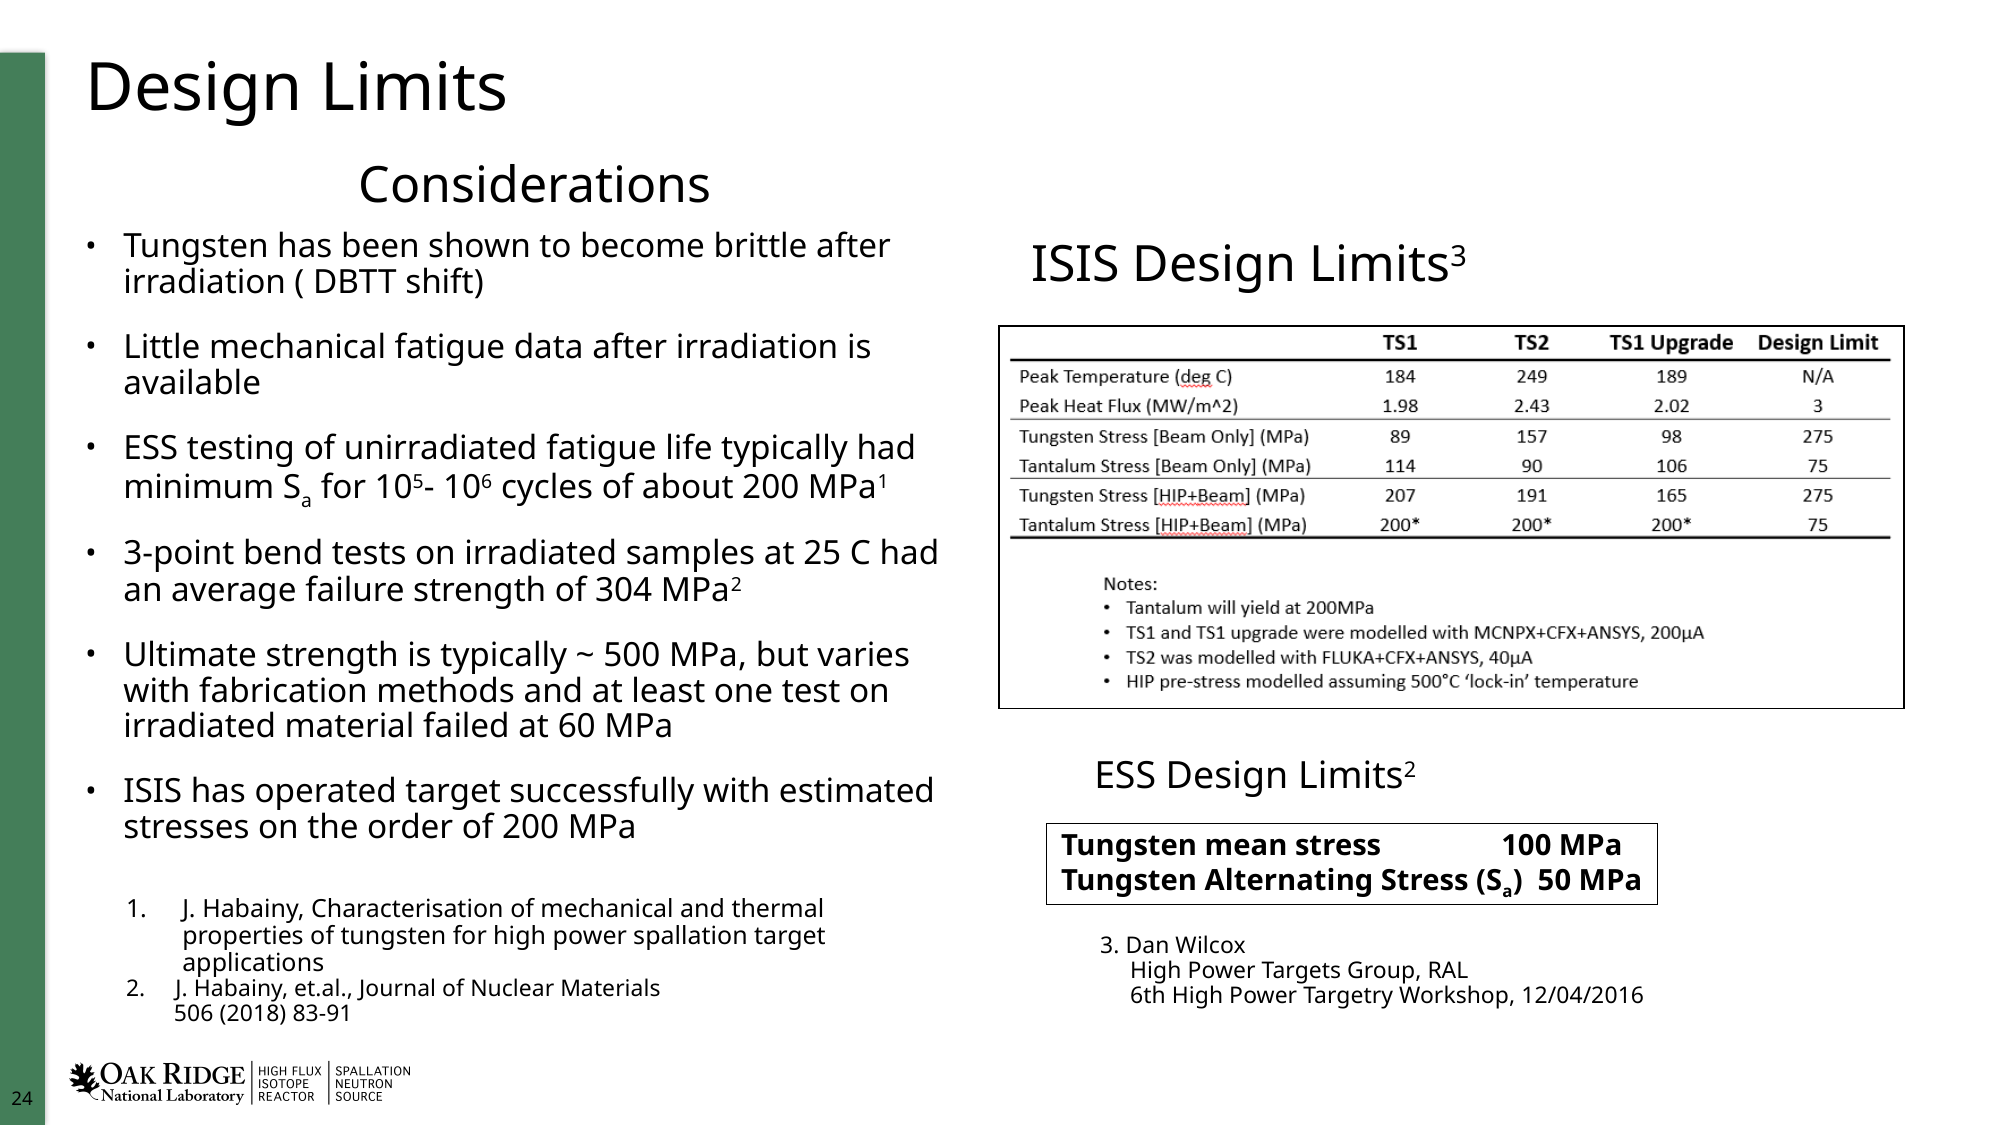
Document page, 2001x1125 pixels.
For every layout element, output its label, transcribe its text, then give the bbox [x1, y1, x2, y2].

list Tungsten has been shown to become brittle after irradiation ( DBTT shift) Little mechanical fatigue data after irradiation is available ESS testing of unirradiated fatigue life typically had minimum Sa for 105- 106 cycles of about 200 MPa1 3-point bend tests on irradiated samples at 25 C had an average failure strength of 304 MPa2 Ultimate strength is typically ~ 500 MPa, but varies with fabrication methods and at least one test on irradiated material failed at 60 MPa ISIS has operated target successfully with estimated stresses on the order of 200 MPa [70, 220, 975, 944]
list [999, 326, 1904, 708]
title Design Limits [70, 44, 1959, 134]
text_box J. Habainy, Characterisation of mechanical and thermal properties of tungsten for high power spallation target applications 2. J. Habainy, et.al., Journal of Nuclear Materials 506 (2018) 83-91 [111, 888, 875, 1065]
text_box ESS Design Limits2 [1079, 748, 1432, 804]
list ISIS Design Limits3 [1015, 236, 1920, 301]
picture [66, 1058, 413, 1108]
text_box Tungsten mean stress 100 MPa Tungsten Alternating Stress (Sa) 50 MPa [1046, 823, 1658, 905]
text_box 3. Dan Wilcox High Power Targets Group, RAL 6th High Power Targetry Workshop, 12/04/2016 [1085, 926, 1660, 1041]
list Considerations [83, 157, 988, 222]
